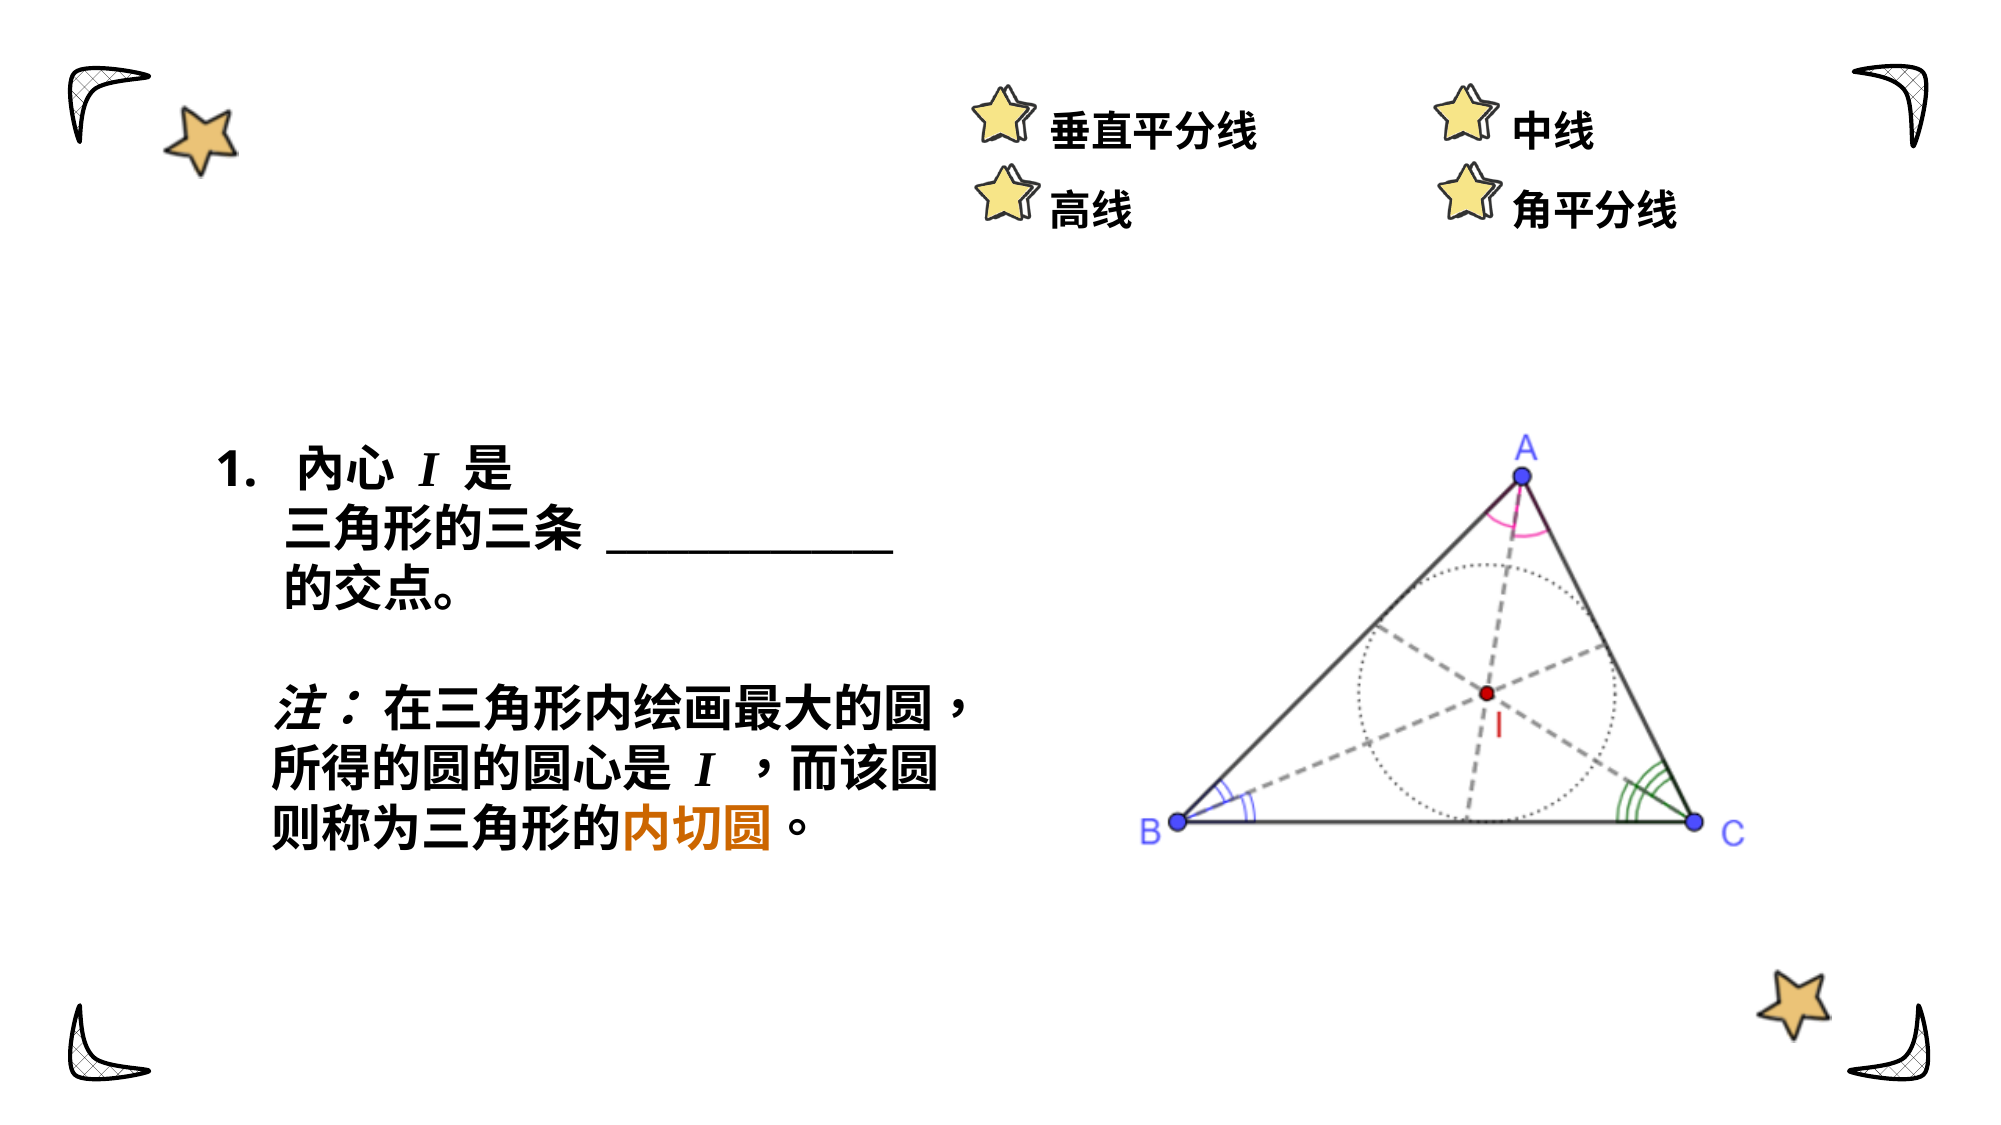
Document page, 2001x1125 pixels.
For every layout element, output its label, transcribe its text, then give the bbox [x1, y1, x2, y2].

picture [1755, 968, 1832, 1043]
text_box 1. 內心 I 是 三角形的三条 ______________ 的交点。 注： 在三角形内绘画最大的圆， 所得的圆的圆心是 I ，而该圆 则称为三角形的内切圆。 [200, 428, 1000, 864]
text_box 垂直平分线 [1034, 71, 1405, 151]
text_box [69, 1004, 151, 1081]
text_box 高线 [1034, 151, 1405, 242]
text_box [971, 84, 1037, 143]
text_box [1433, 82, 1500, 141]
picture [162, 104, 239, 179]
text_box [1848, 1004, 1930, 1081]
text_box [1853, 64, 1928, 148]
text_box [1437, 161, 1503, 220]
text_box [69, 66, 151, 143]
text_box 角平分线 [1496, 151, 1867, 242]
picture [1120, 428, 1805, 911]
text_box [974, 163, 1041, 221]
text_box 中线 [1496, 71, 1867, 151]
